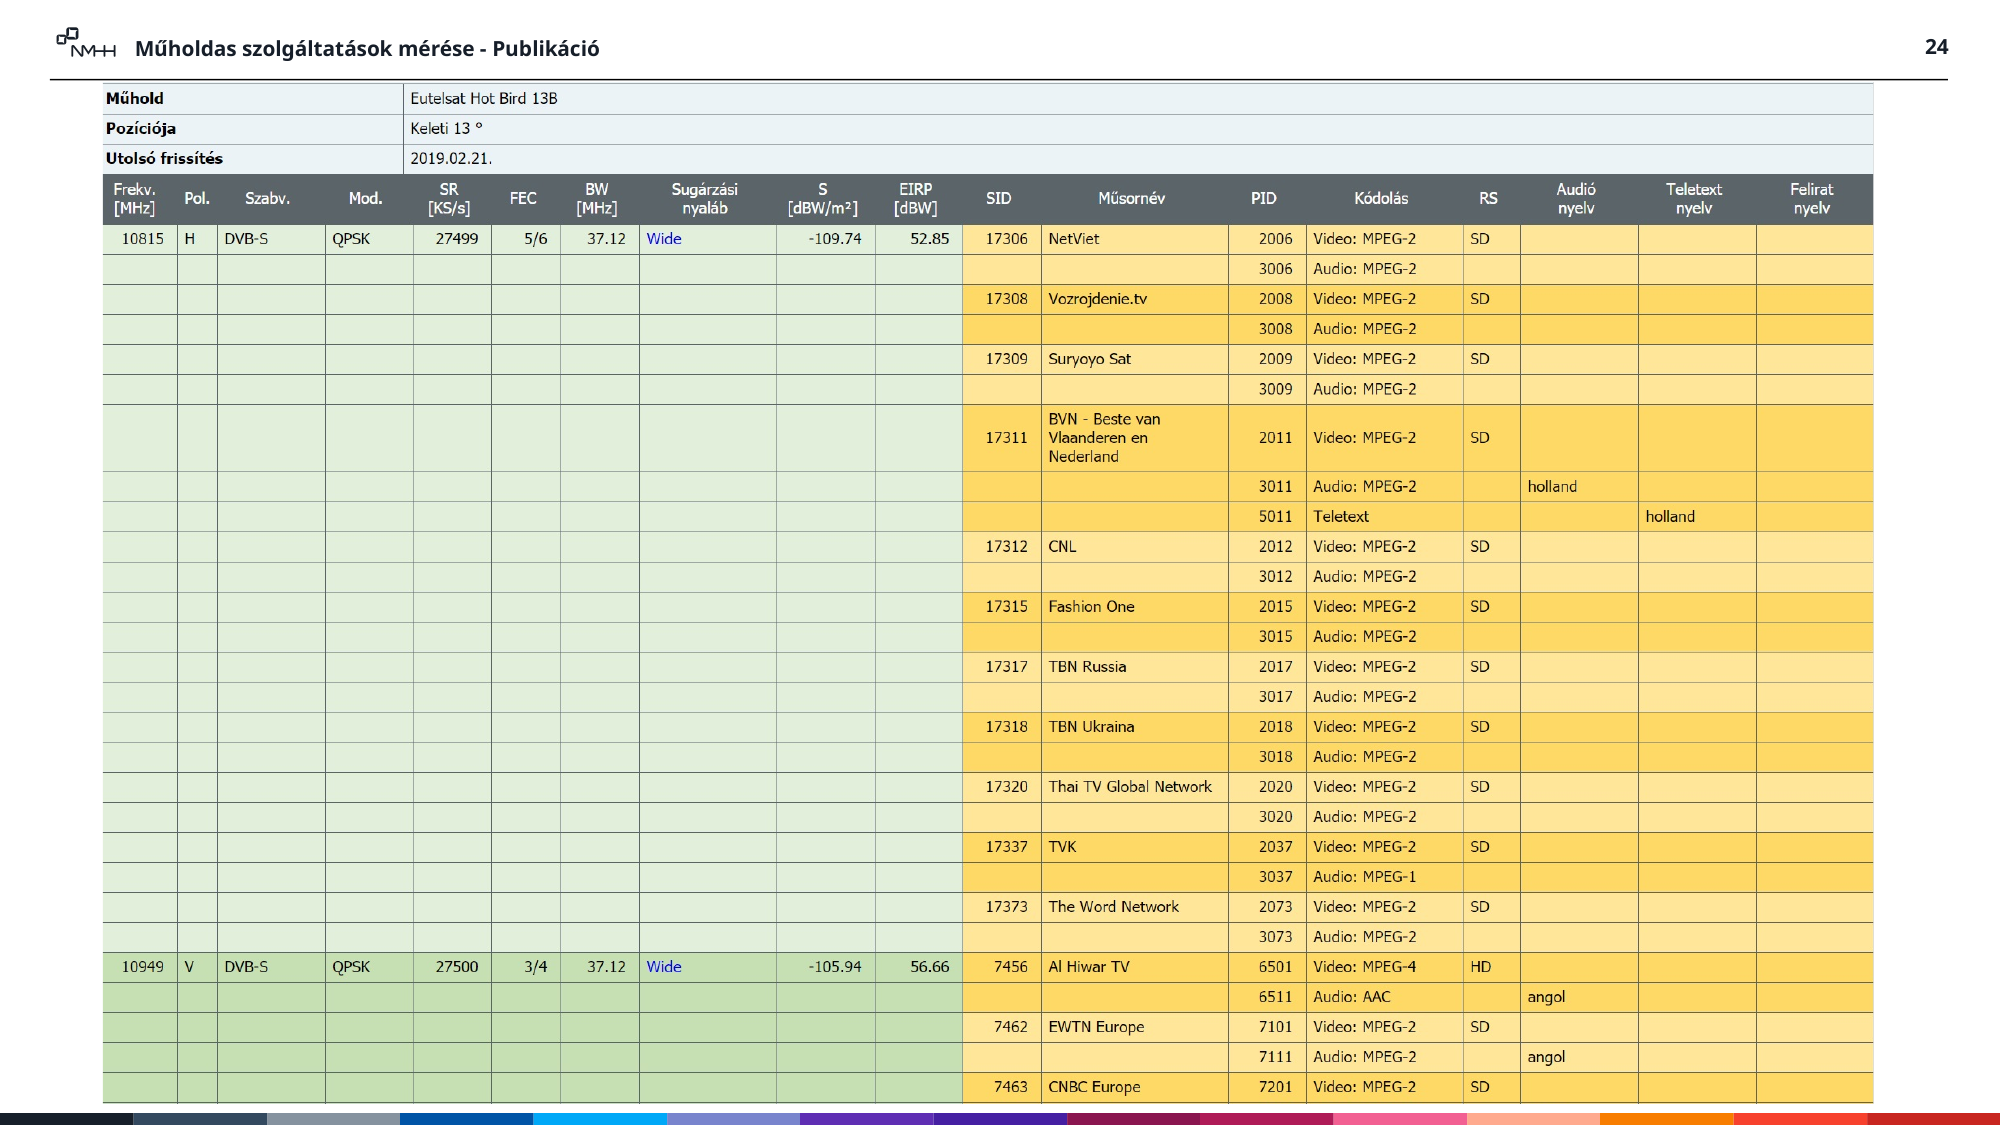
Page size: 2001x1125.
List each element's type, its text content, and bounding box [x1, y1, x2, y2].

picture [51, 17, 121, 67]
picture [668, 1113, 2000, 1125]
text_box <number> [1498, 17, 1949, 78]
picture [0, 1113, 533, 1125]
text_box Műholdas szolgáltatások mérése - Publikáció [134, 17, 810, 78]
picture [102, 82, 1874, 1104]
